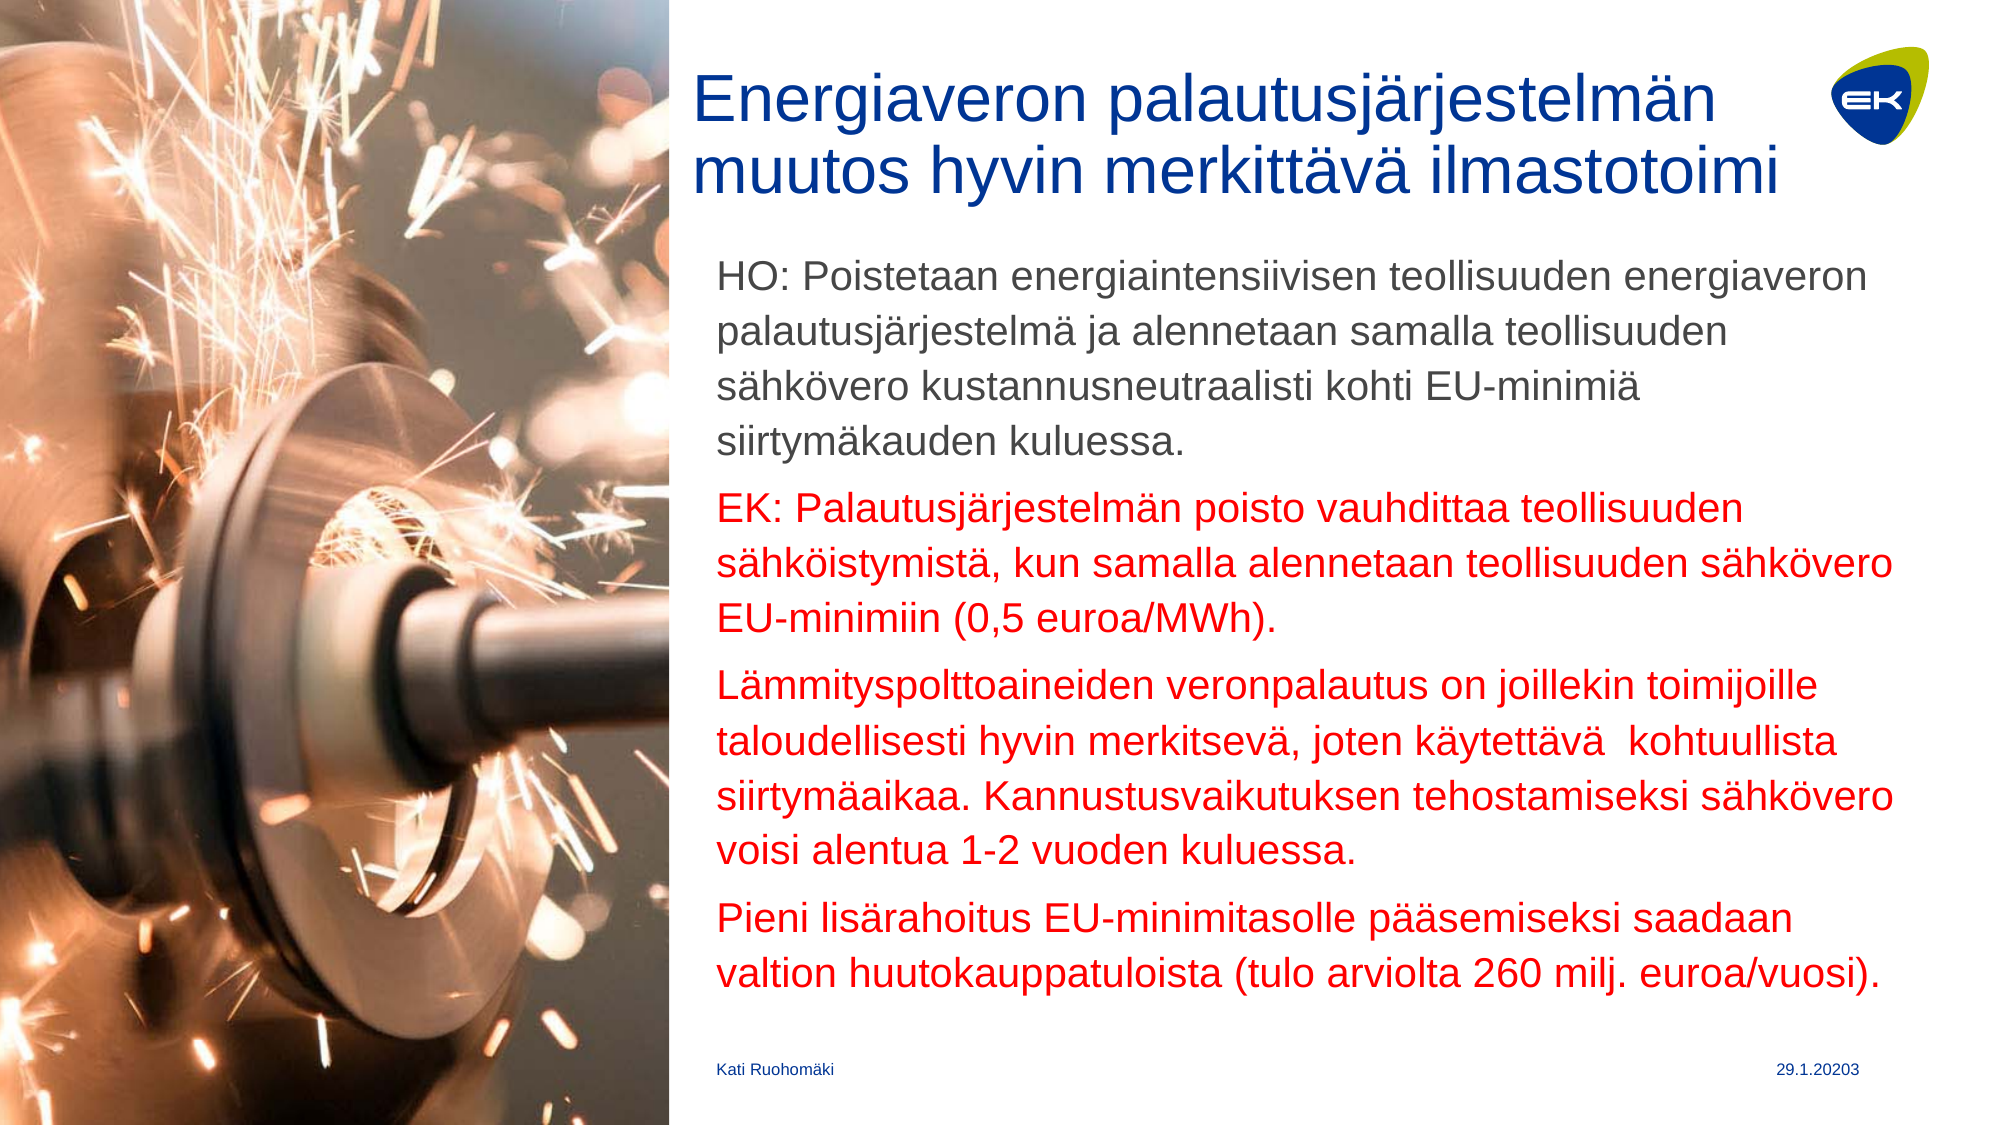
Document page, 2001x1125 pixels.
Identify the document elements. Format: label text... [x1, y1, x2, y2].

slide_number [1556, 1058, 1850, 1083]
picture [0, 0, 670, 1125]
list HO: Poistetaan energiaintensiivisen teollisuuden energiaveron palautusjärjestelmä ja alennetaan samalla teollisuuden sähkövero kustannusneutraalisti kohti EU-minimiä siirtymäkauden kuluessa. EK: Palautusjärjestelmän poisto vauhdittaa teollisuuden sähköistymistä, kun samalla alennetaan teollisuuden sähkövero EU-minimiin (0,5 euroa/MWh). Lämmityspolttoaineiden veronpalautus on joillekin toimijoille taloudellisesti hyvin merkitsevä, joten käytettävä kohtuullista siirtymäaikaa. Kannustusvaikutuksen tehostamiseksi sähkövero voisi alentua 1-2 vuoden kuluessa. Pieni lisärahoitus EU-minimitasolle pääsemiseksi saadaan valtion huutokauppatuloista (tulo arviolta 260 milj. euroa/vuosi). [716, 243, 1910, 1012]
title Energiaveron palautusjärjestelmän muutos hyvin merkittävä ilmastotoimi [692, 42, 1804, 209]
footer Kati Ruohomäki [716, 1058, 1556, 1083]
slide_number 3 [1850, 1058, 1910, 1083]
